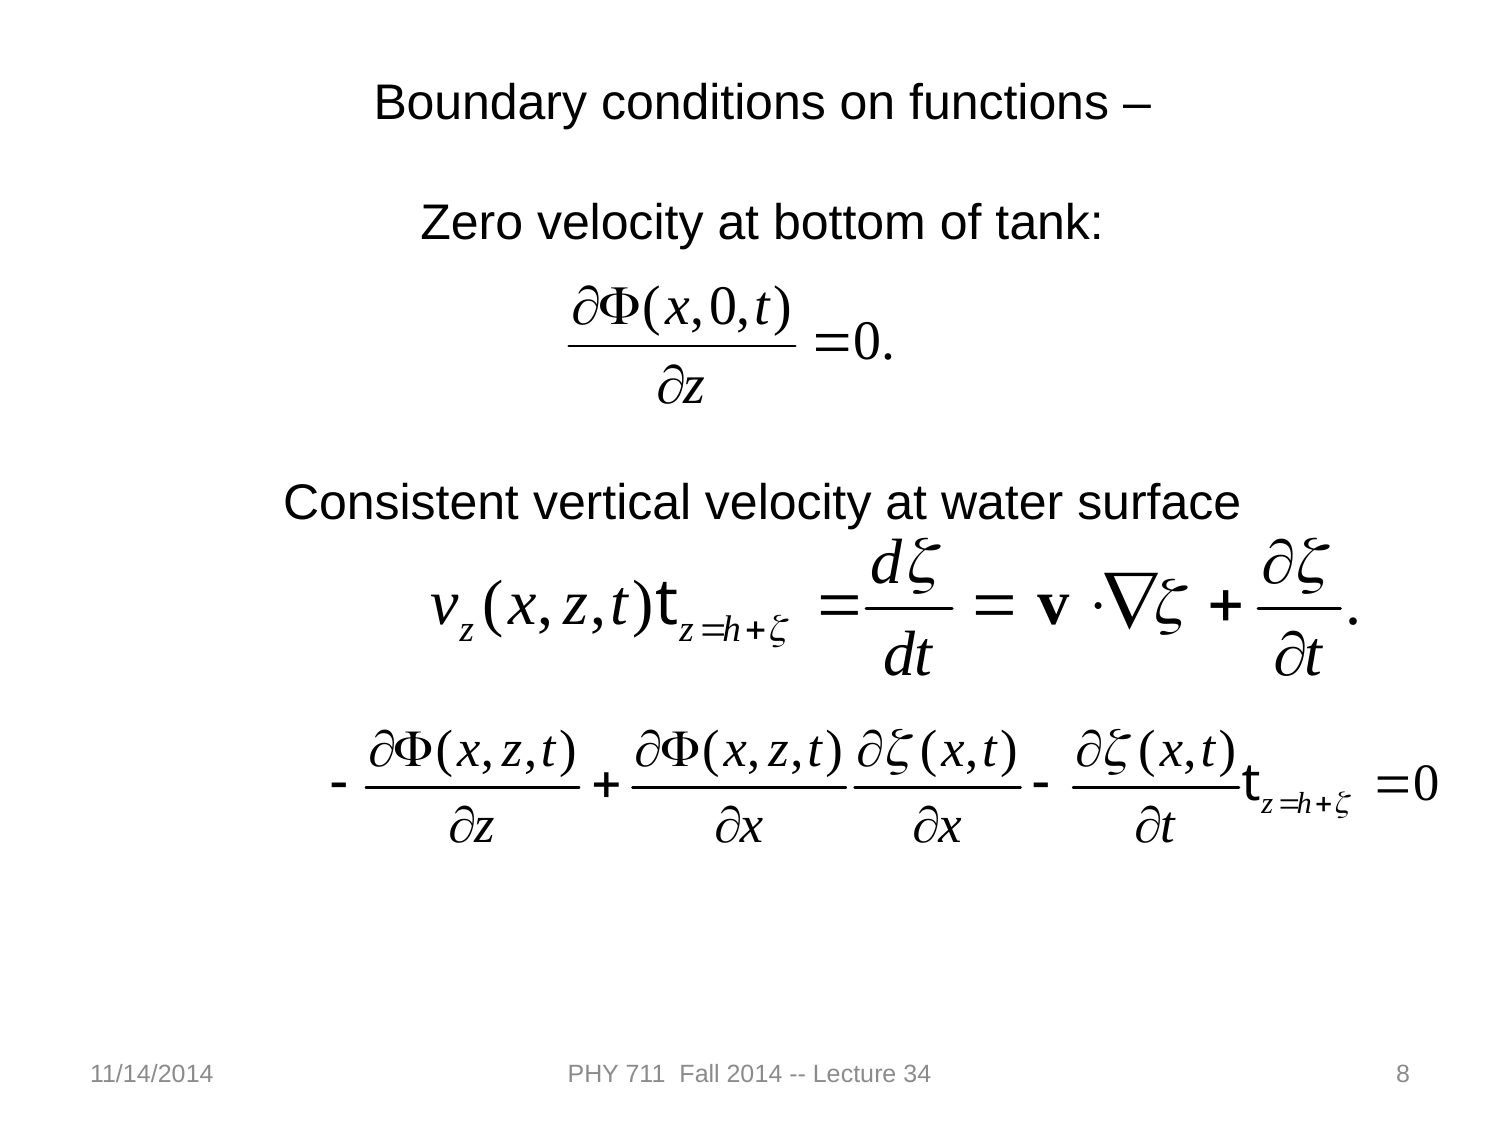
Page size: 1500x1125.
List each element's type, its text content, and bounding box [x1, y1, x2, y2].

text_box Consistent vertical velocity at water surface [262, 462, 1263, 538]
footer PHY 711 Fall 2014 -- Lecture 34 [512, 1042, 988, 1103]
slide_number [75, 1042, 425, 1103]
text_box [424, 524, 1367, 686]
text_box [562, 272, 898, 413]
slide_number 8 [1074, 1042, 1425, 1103]
text_box Boundary conditions on functions – Zero velocity at bottom of tank: [150, 62, 1375, 318]
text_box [324, 718, 1446, 851]
